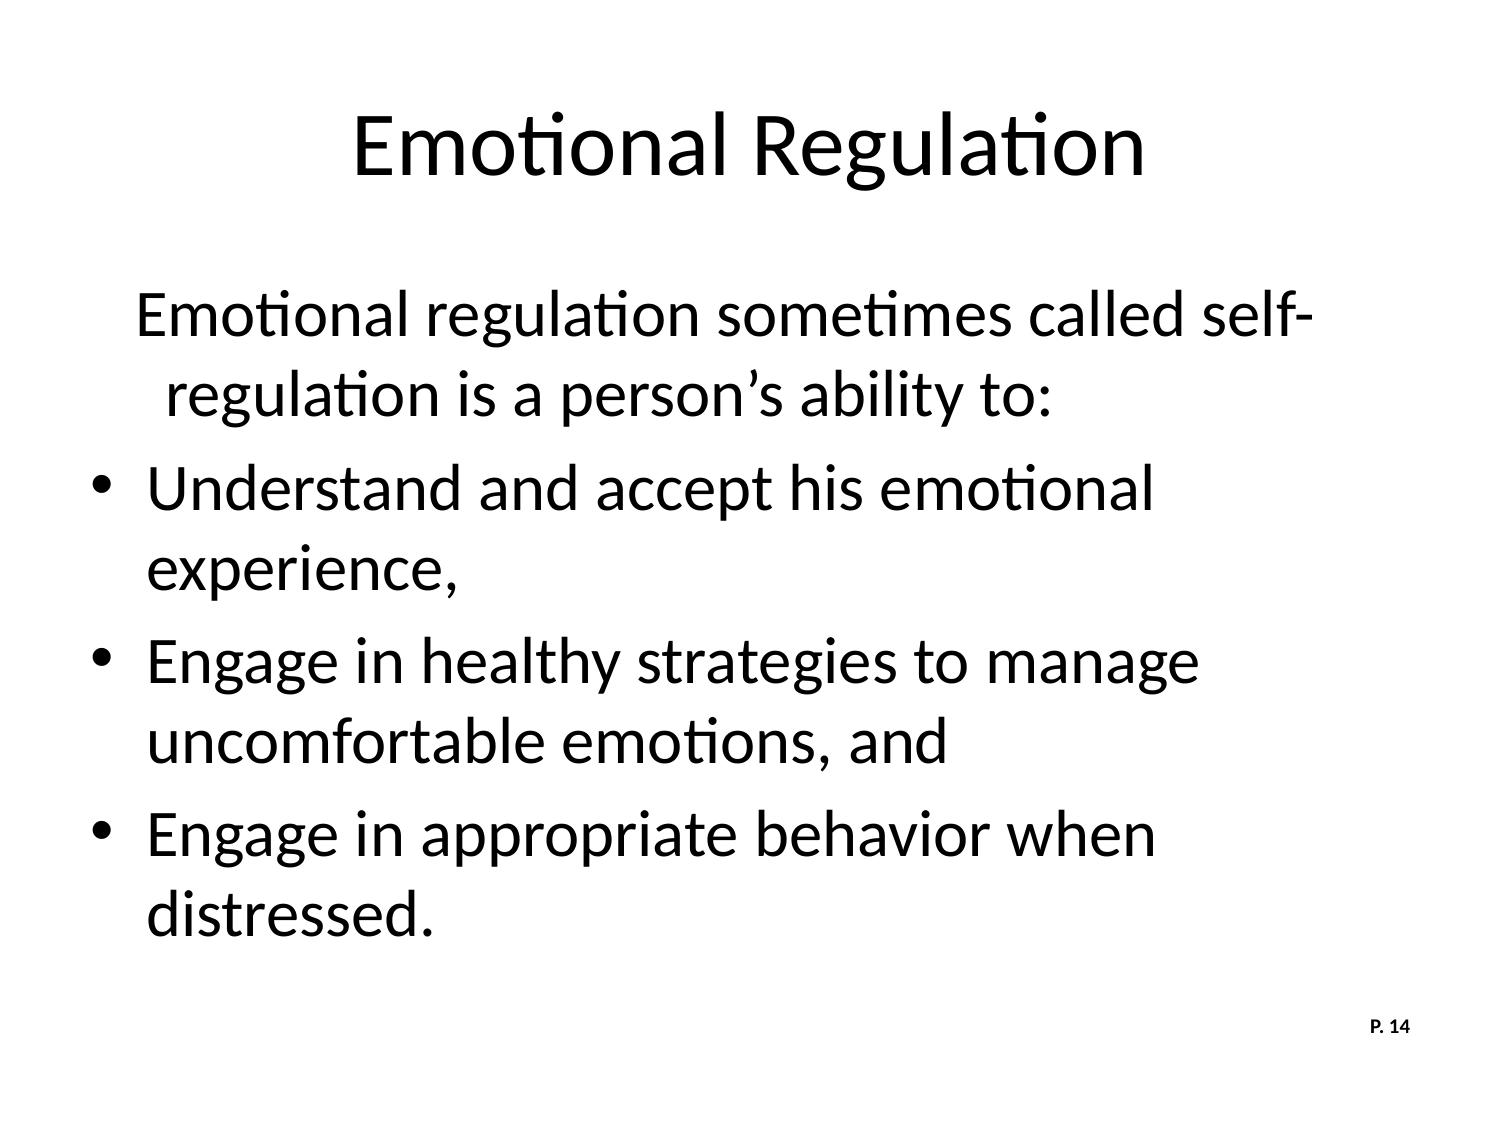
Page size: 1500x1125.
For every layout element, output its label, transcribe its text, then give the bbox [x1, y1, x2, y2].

title Emotional Regulation [75, 45, 1425, 233]
list Emotional regulation sometimes called self- regulation is a person’s ability to: Understand and accept his emotional experience, Engage in healthy strategies to manage uncomfortable emotions, and Engage in appropriate behavior when distressed. P. 14 [75, 262, 1425, 1050]
